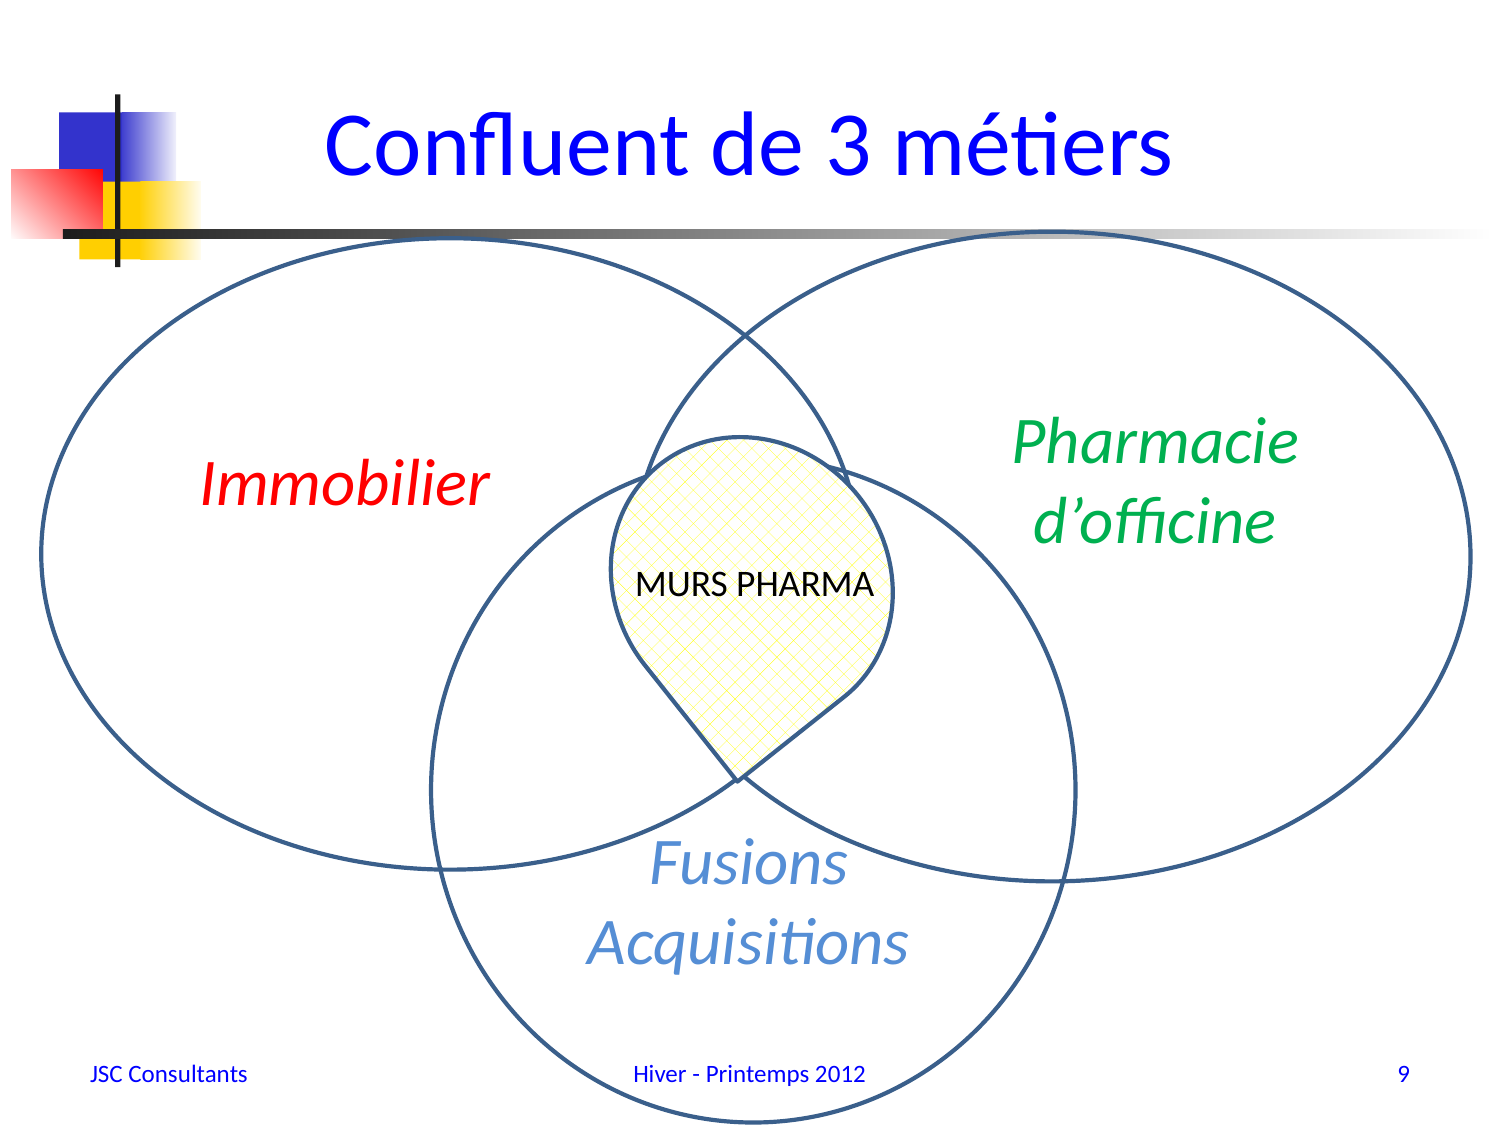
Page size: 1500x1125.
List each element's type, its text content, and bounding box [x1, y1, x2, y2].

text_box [633, 231, 1471, 882]
slide_number JSC Consultants [75, 1042, 425, 1103]
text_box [40, 238, 628, 870]
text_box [430, 457, 1076, 1123]
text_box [615, 432, 928, 730]
title Confluent de 3 métiers [75, 45, 1425, 233]
slide_number 9 [1080, 1042, 1425, 1103]
